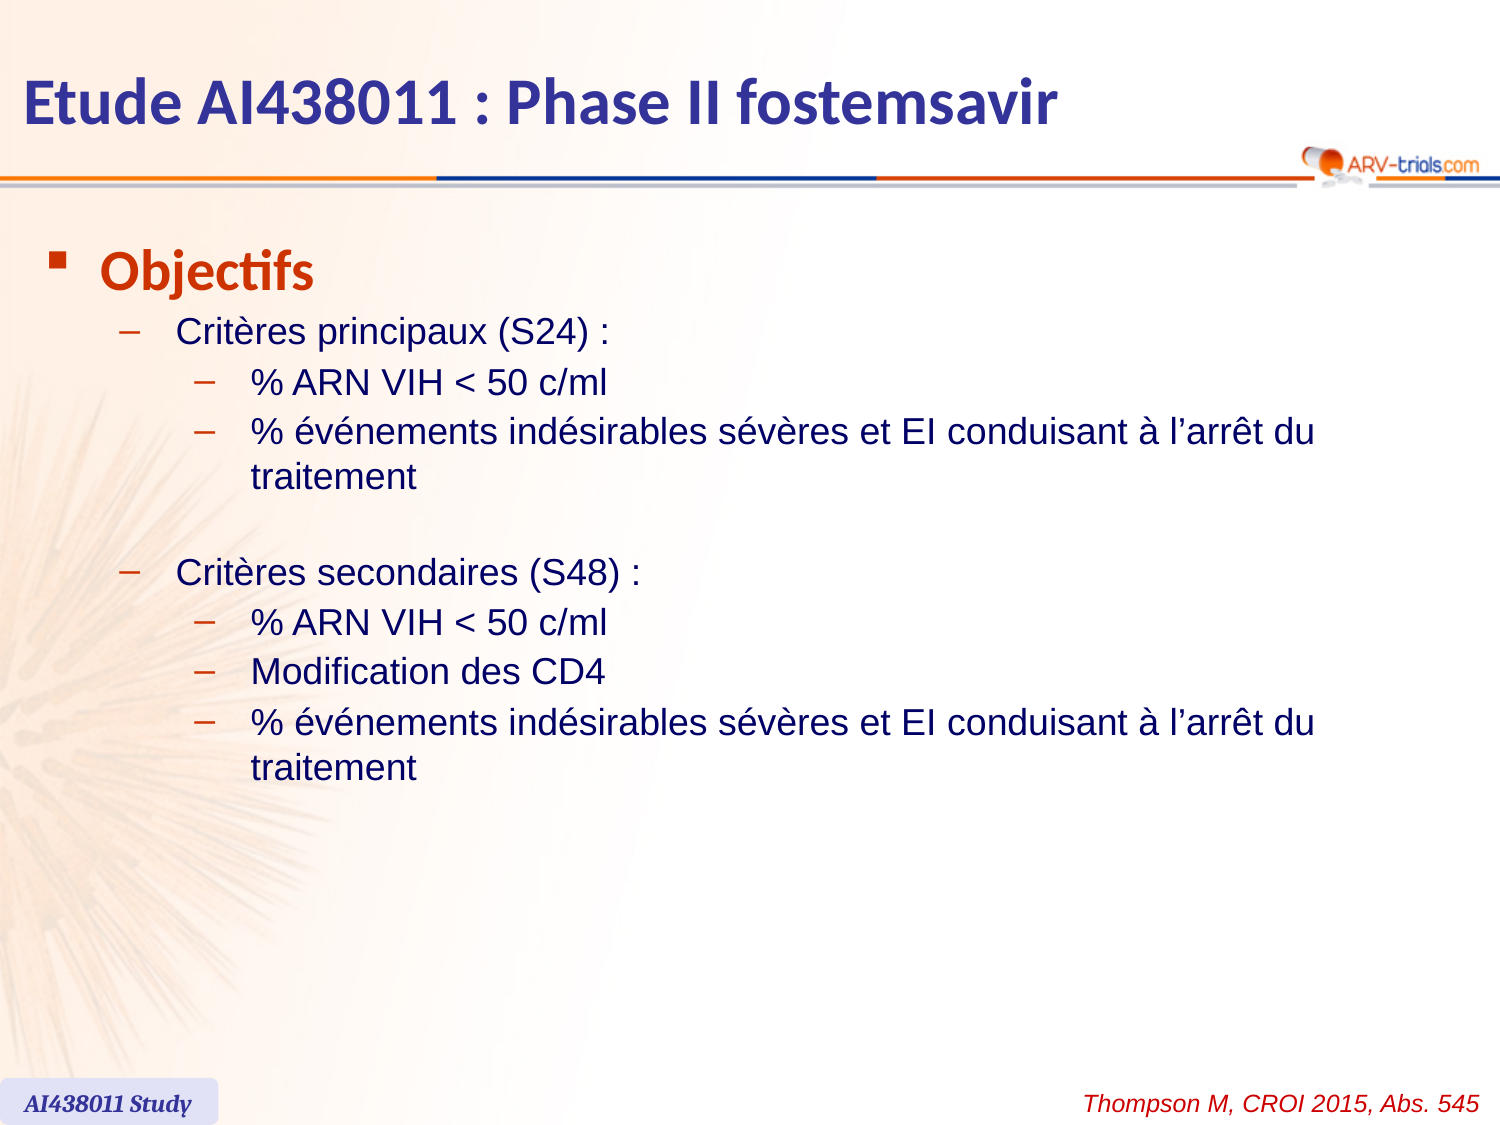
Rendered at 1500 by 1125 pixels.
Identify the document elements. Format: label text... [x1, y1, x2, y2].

text_box Thompson M, CROI 2015, Abs. 545 [1045, 1079, 1496, 1125]
title Etude AI438011 : Phase II fostemsavir [8, 6, 1353, 190]
picture [0, 0, 1500, 1125]
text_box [0, 1077, 219, 1125]
text_box Objectifs Critères principaux (S24) : % ARN VIH < 50 c/ml % événements indésirables sévères et EI conduisant à l’arrêt du traitement Critères secondaires (S48) : % ARN VIH < 50 c/ml Modification des CD4 % événements indésirables sévères et EI conduisant à l’arrêt du traitement [29, 224, 1475, 925]
